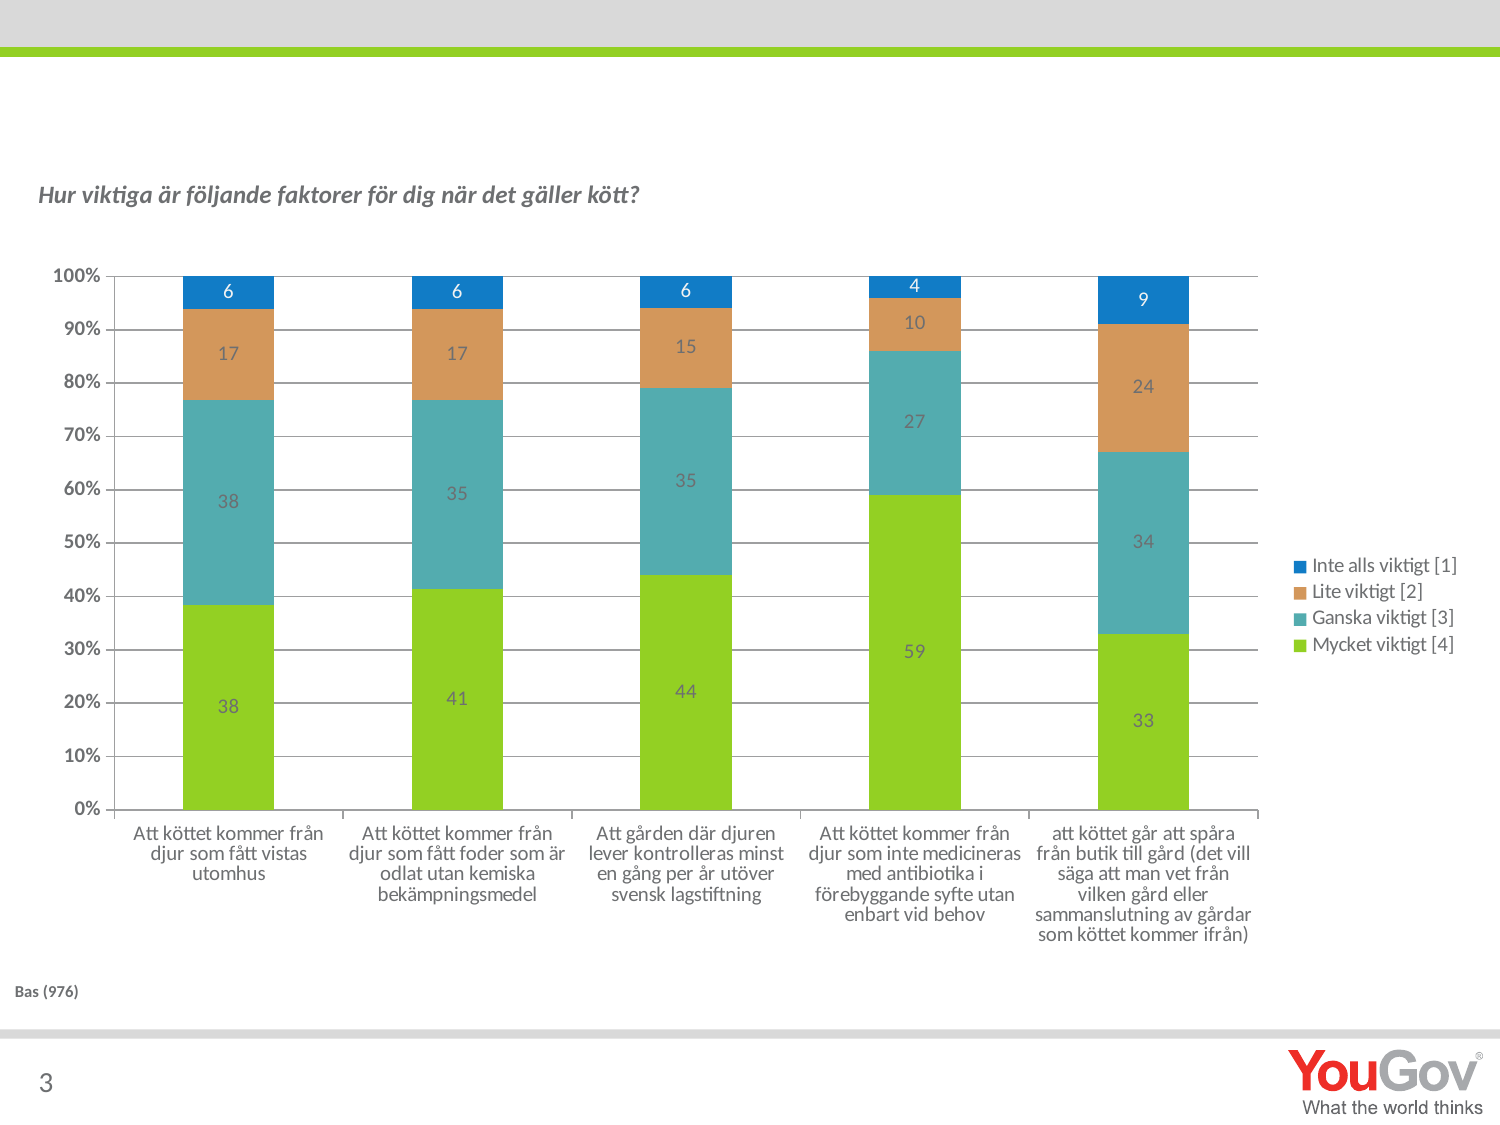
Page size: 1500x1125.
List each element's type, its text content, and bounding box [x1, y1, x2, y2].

slide_number 3 [23, 1042, 139, 1120]
text_box Hur viktiga är följande faktorer för dig när det gäller kött? [23, 171, 1477, 251]
text_box Bas (976) [0, 973, 1500, 1009]
chart [23, 251, 1478, 961]
